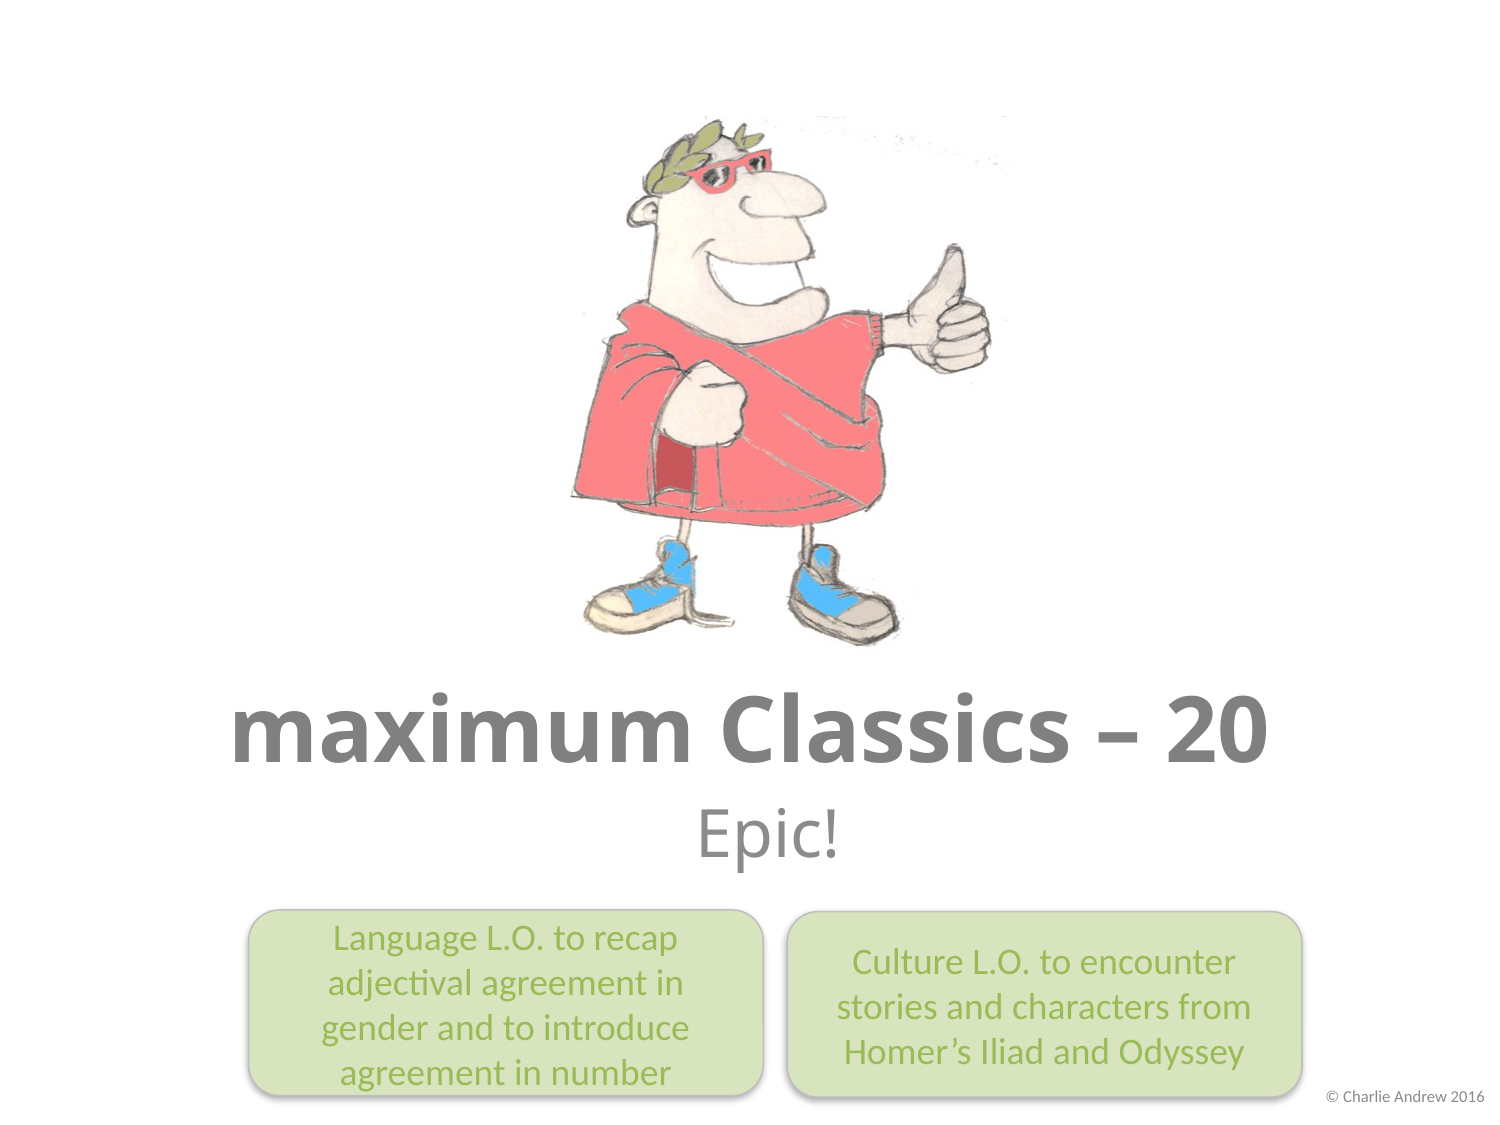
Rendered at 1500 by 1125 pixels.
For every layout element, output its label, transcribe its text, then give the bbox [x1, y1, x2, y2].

picture [526, 116, 1011, 655]
text_box Language L.O. to recap adjectival agreement in gender and to introduce agreement in number [247, 909, 765, 1097]
subtitle Epic! [242, 783, 1293, 935]
text_box Culture L.O. to encounter stories and characters from Homer’s Iliad and Odyssey [786, 910, 1303, 1099]
footer © Charlie Andrew 2016 [1293, 1065, 1500, 1125]
title maximum Classics – 20 [112, 604, 1388, 846]
